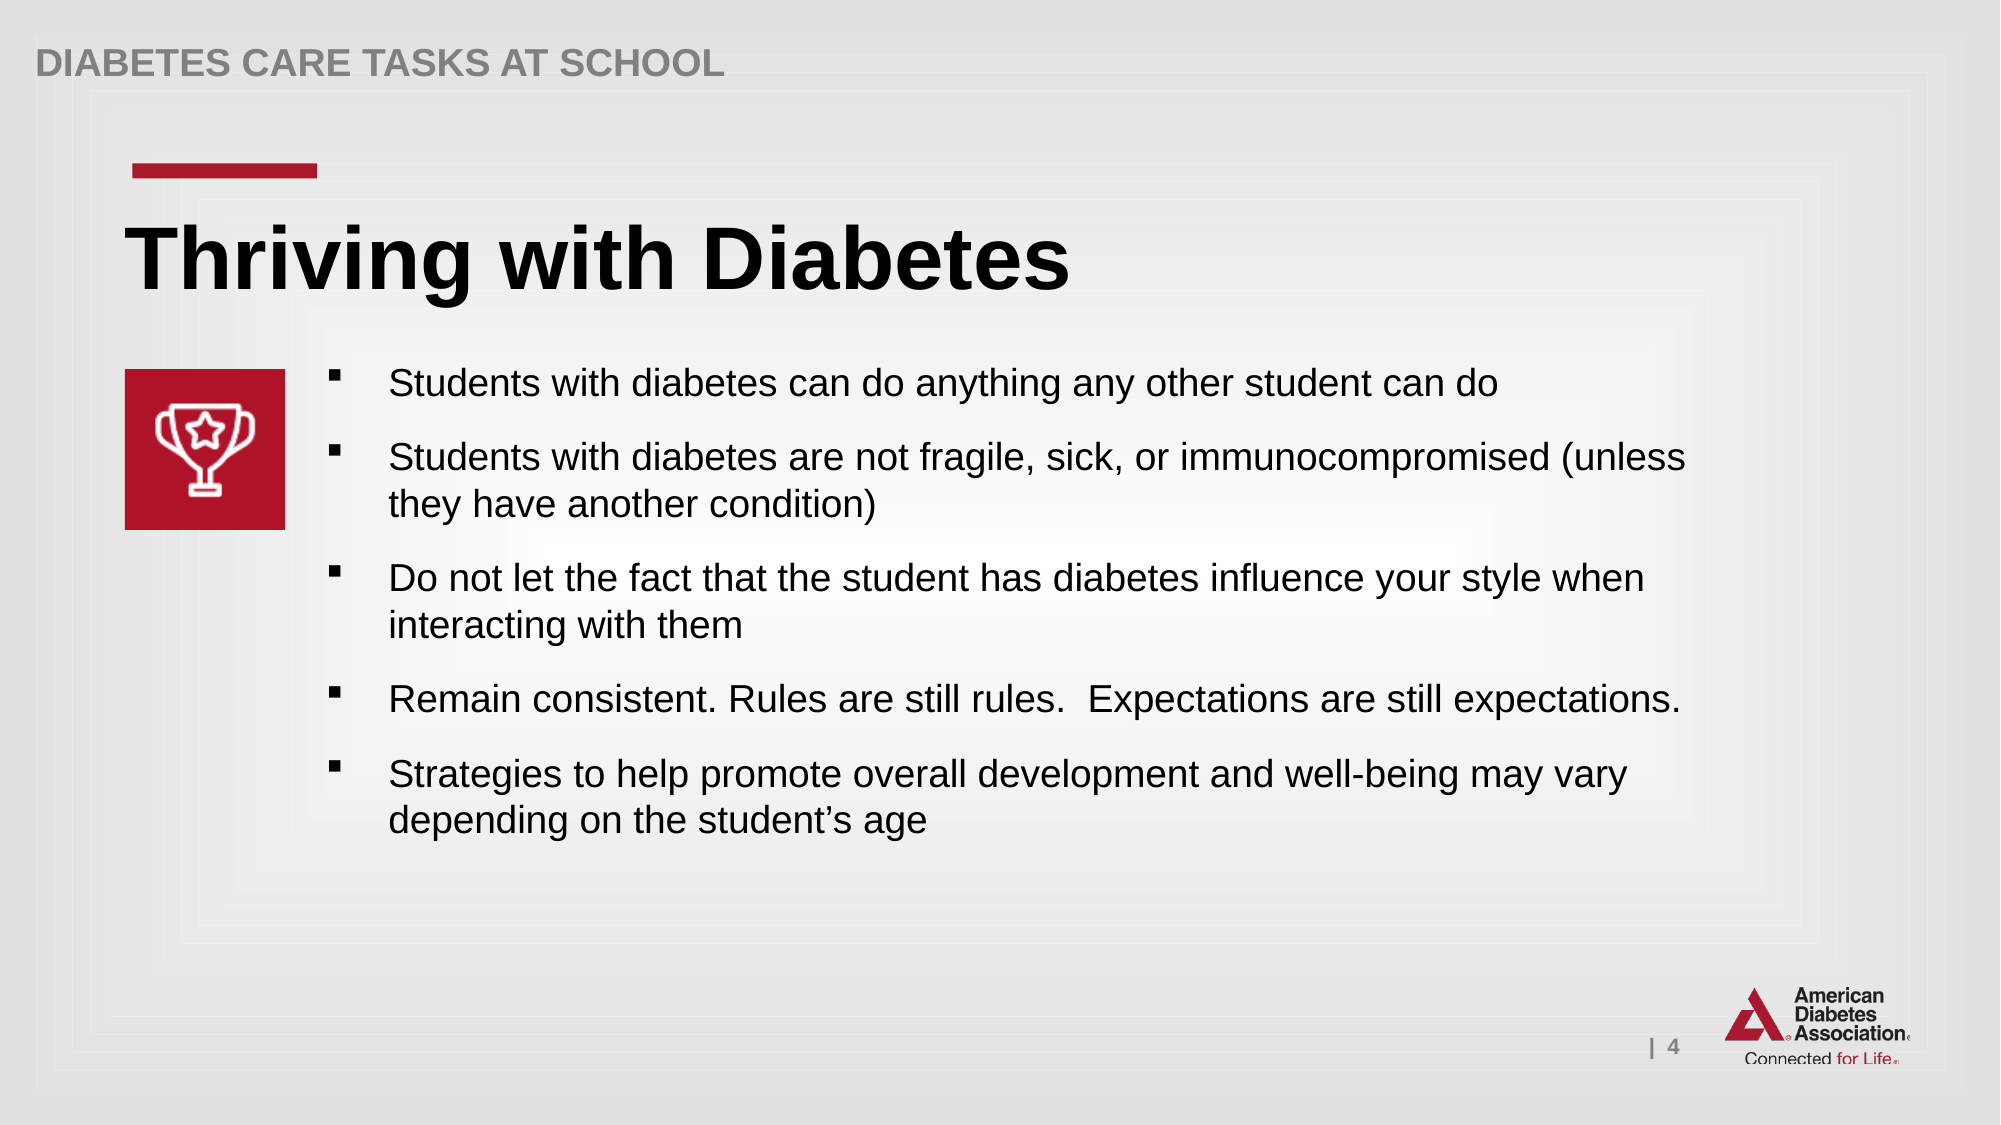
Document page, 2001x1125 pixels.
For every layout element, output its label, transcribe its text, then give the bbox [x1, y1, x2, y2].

picture [124, 369, 286, 530]
list Thriving with Diabetes [109, 205, 1765, 401]
list Students with diabetes can do anything any other student can do Students with diabetes are not fragile, sick, or immunocompromised (unless they have another condition) Do not let the fact that the student has diabetes influence your style when interacting with them Remain consistent. Rules are still rules. Expectations are still expectations. Strategies to help promote overall development and well-being may vary depending on the student’s age [325, 401, 1765, 844]
